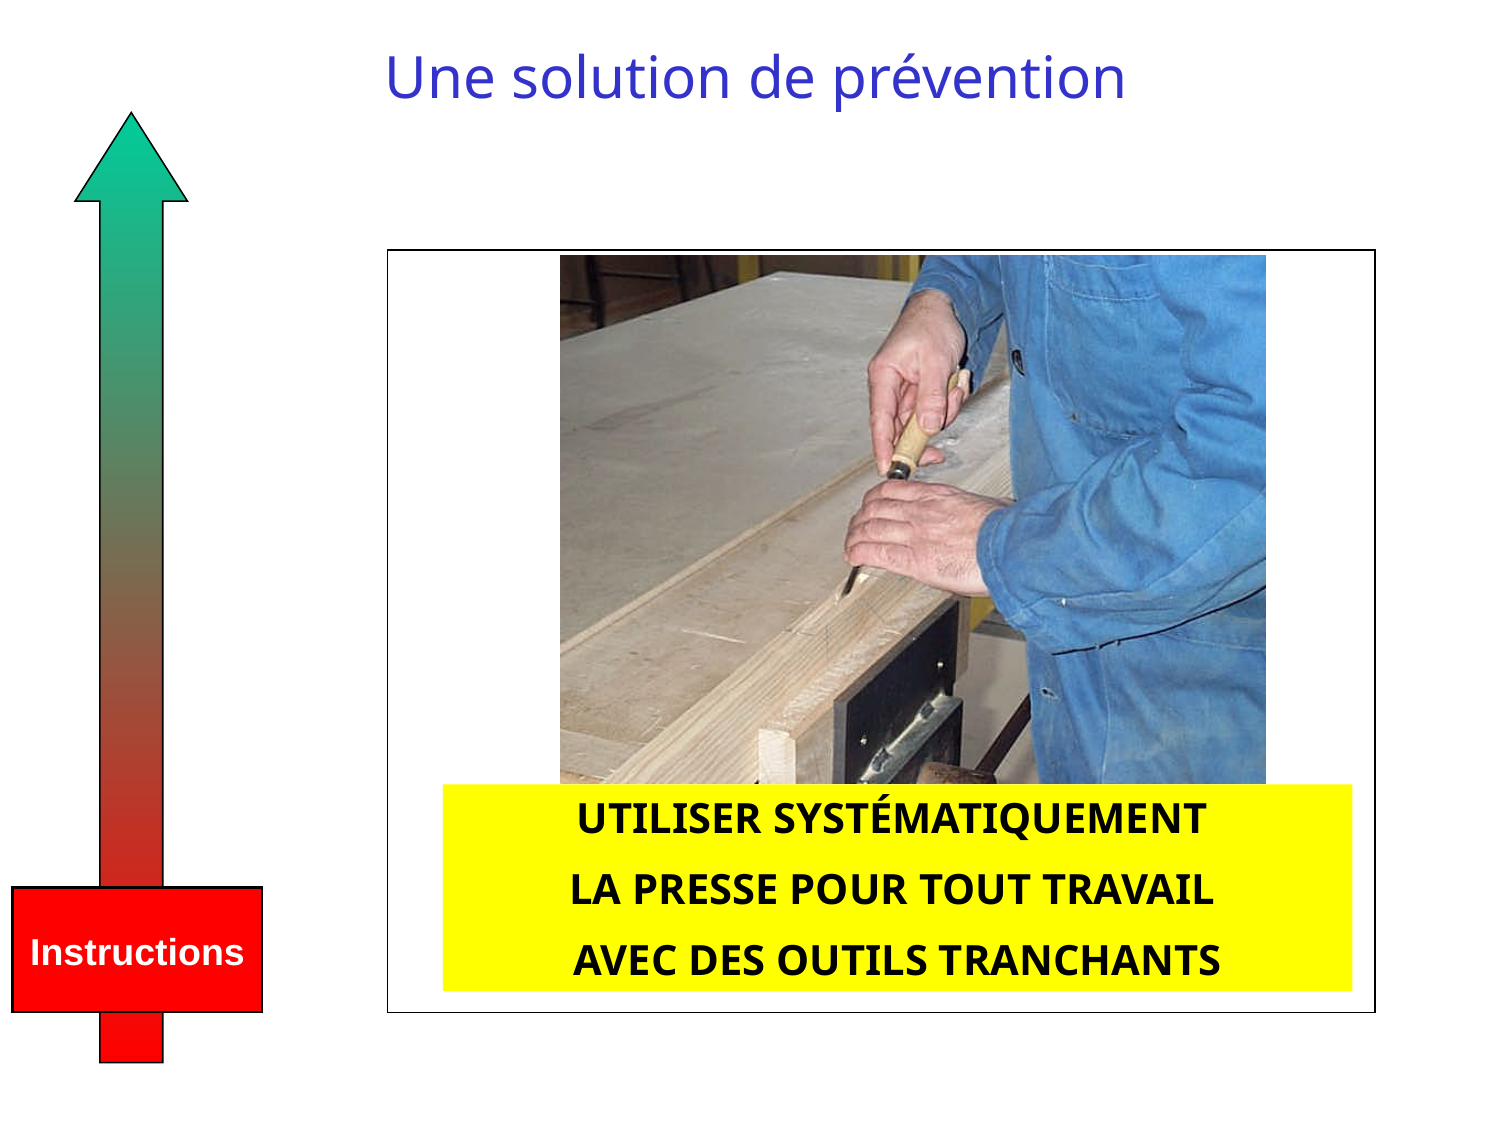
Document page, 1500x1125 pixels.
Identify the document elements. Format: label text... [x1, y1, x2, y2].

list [560, 255, 1266, 784]
title Une solution de prévention [87, 24, 1425, 125]
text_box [12, 112, 263, 1063]
text_box [387, 249, 1375, 1013]
text_box UTILISER SYSTÉMATIQUEMENT LA PRESSE POUR TOUT TRAVAIL AVEC DES OUTILS TRANCHANTS [442, 784, 1353, 991]
